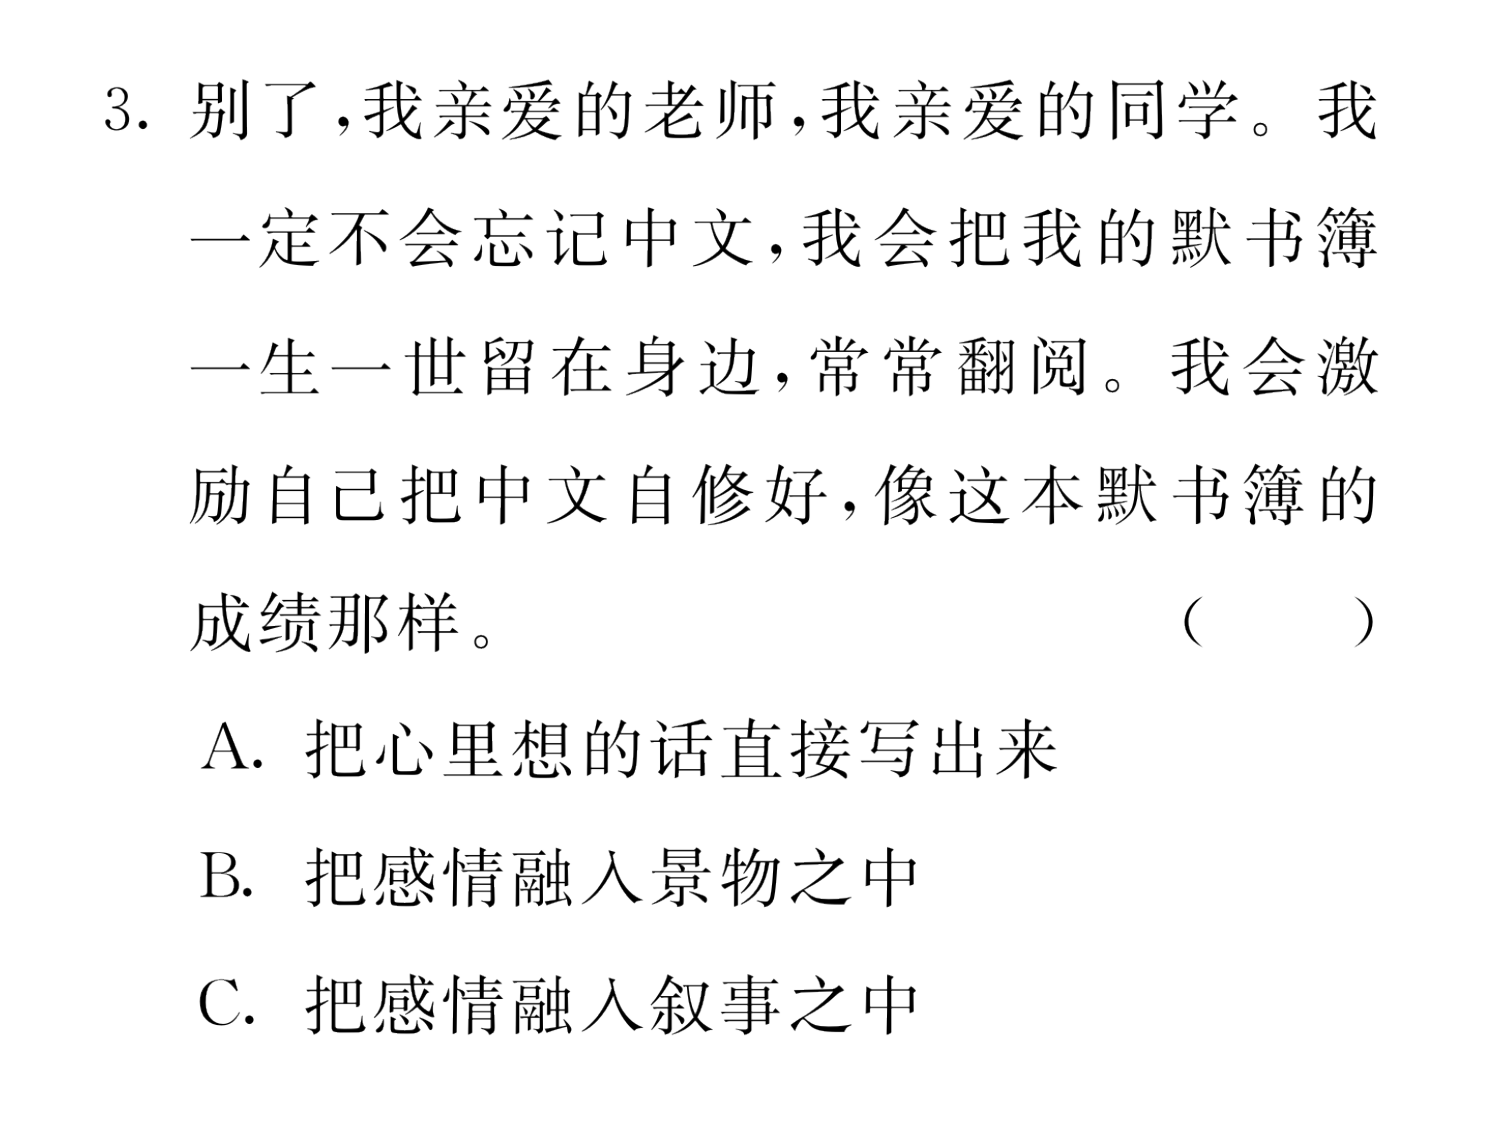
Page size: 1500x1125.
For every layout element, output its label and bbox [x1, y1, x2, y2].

picture [100, 42, 1424, 1052]
